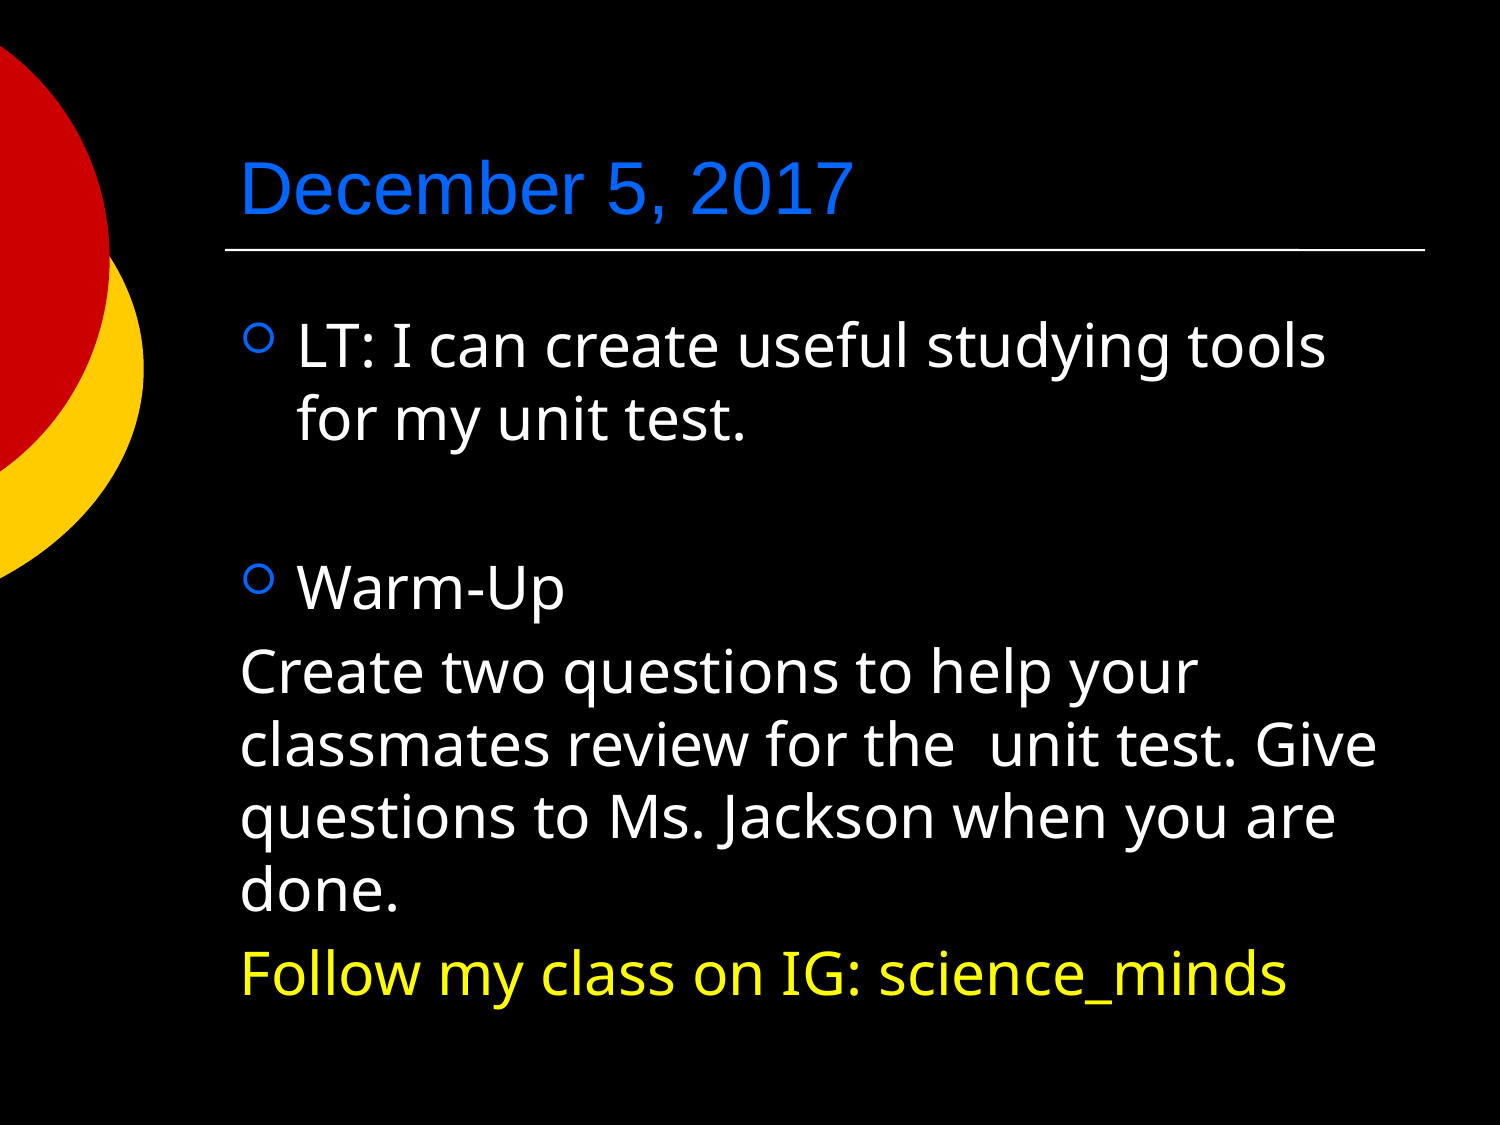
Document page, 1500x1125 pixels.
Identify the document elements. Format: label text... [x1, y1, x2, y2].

title December 5, 2017 [224, 49, 1425, 238]
list LT: I can create useful studying tools for my unit test. Warm-Up Create two questions to help your classmates review for the unit test. Give questions to Ms. Jackson when you are done. Follow my class on IG: science_minds [224, 299, 1425, 975]
